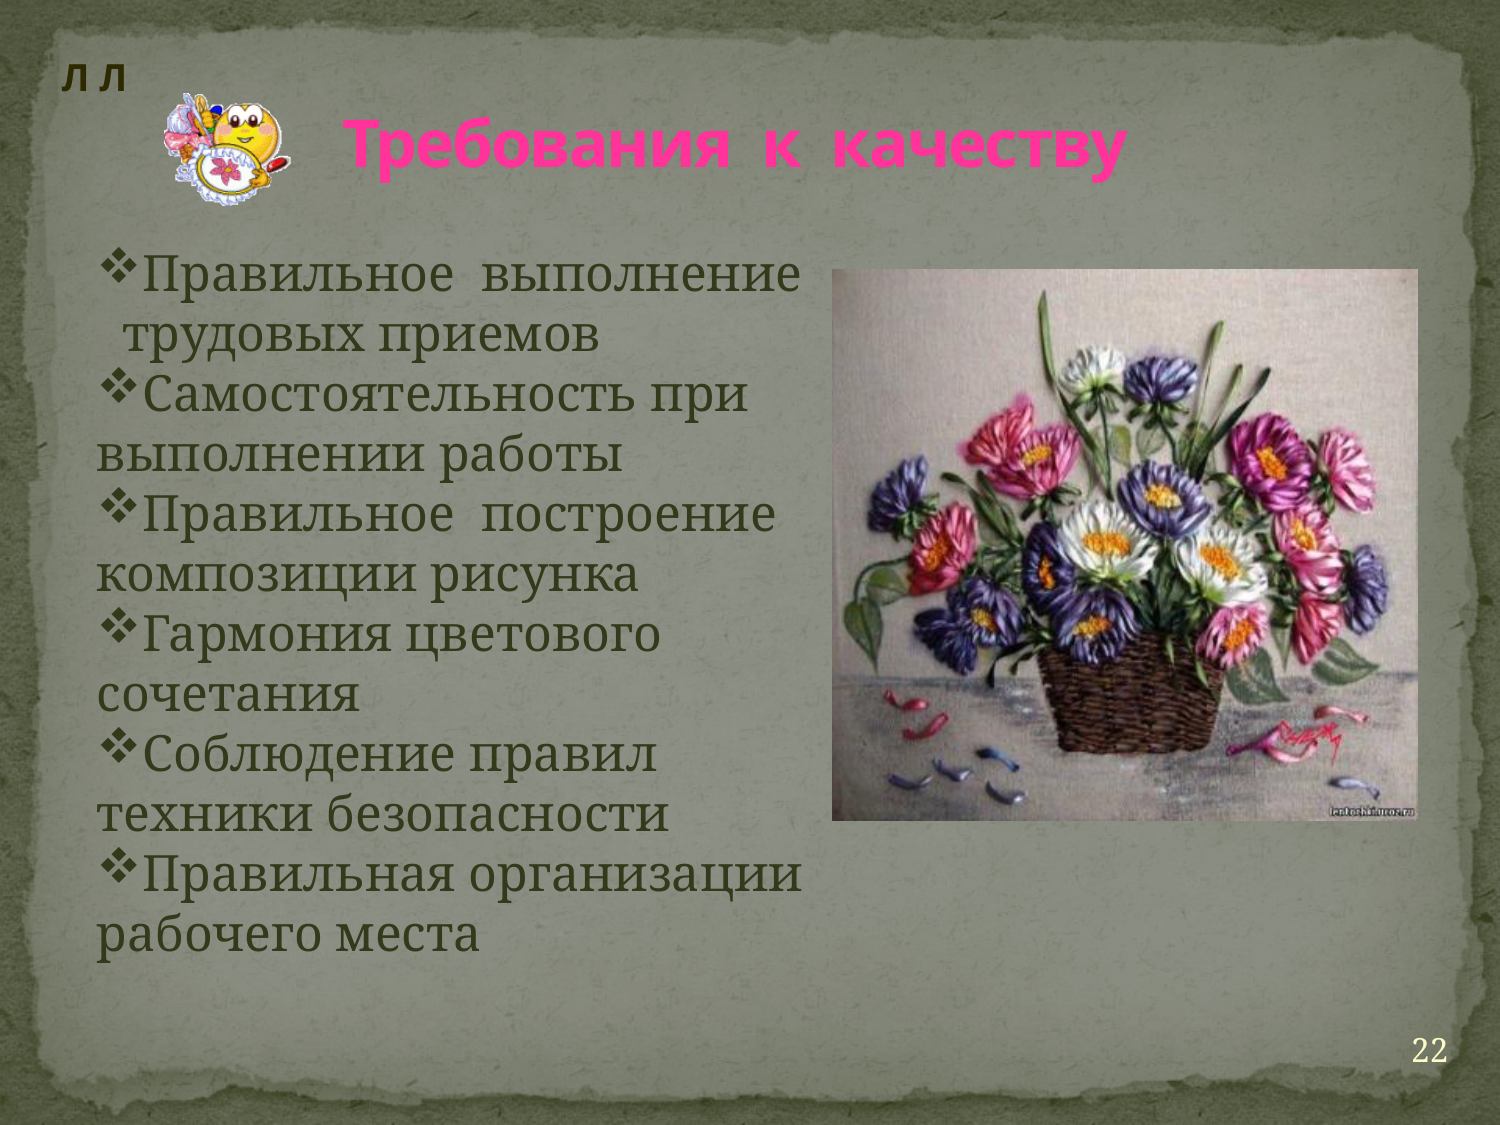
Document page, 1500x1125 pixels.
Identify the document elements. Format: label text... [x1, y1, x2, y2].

picture [164, 93, 293, 206]
picture [832, 269, 1418, 821]
slide_number 22 [1379, 1014, 1480, 1089]
title Требования к качеству [328, 58, 1203, 189]
text_box Л Л [46, 46, 153, 107]
text_box Правильное выполнение трудовых приемов Самостоятельность при выполнении работы Правильное построение композиции рисунка Гармония цветового сочетания Соблюдение правил техники безопасности Правильная организации рабочего места [81, 234, 821, 970]
